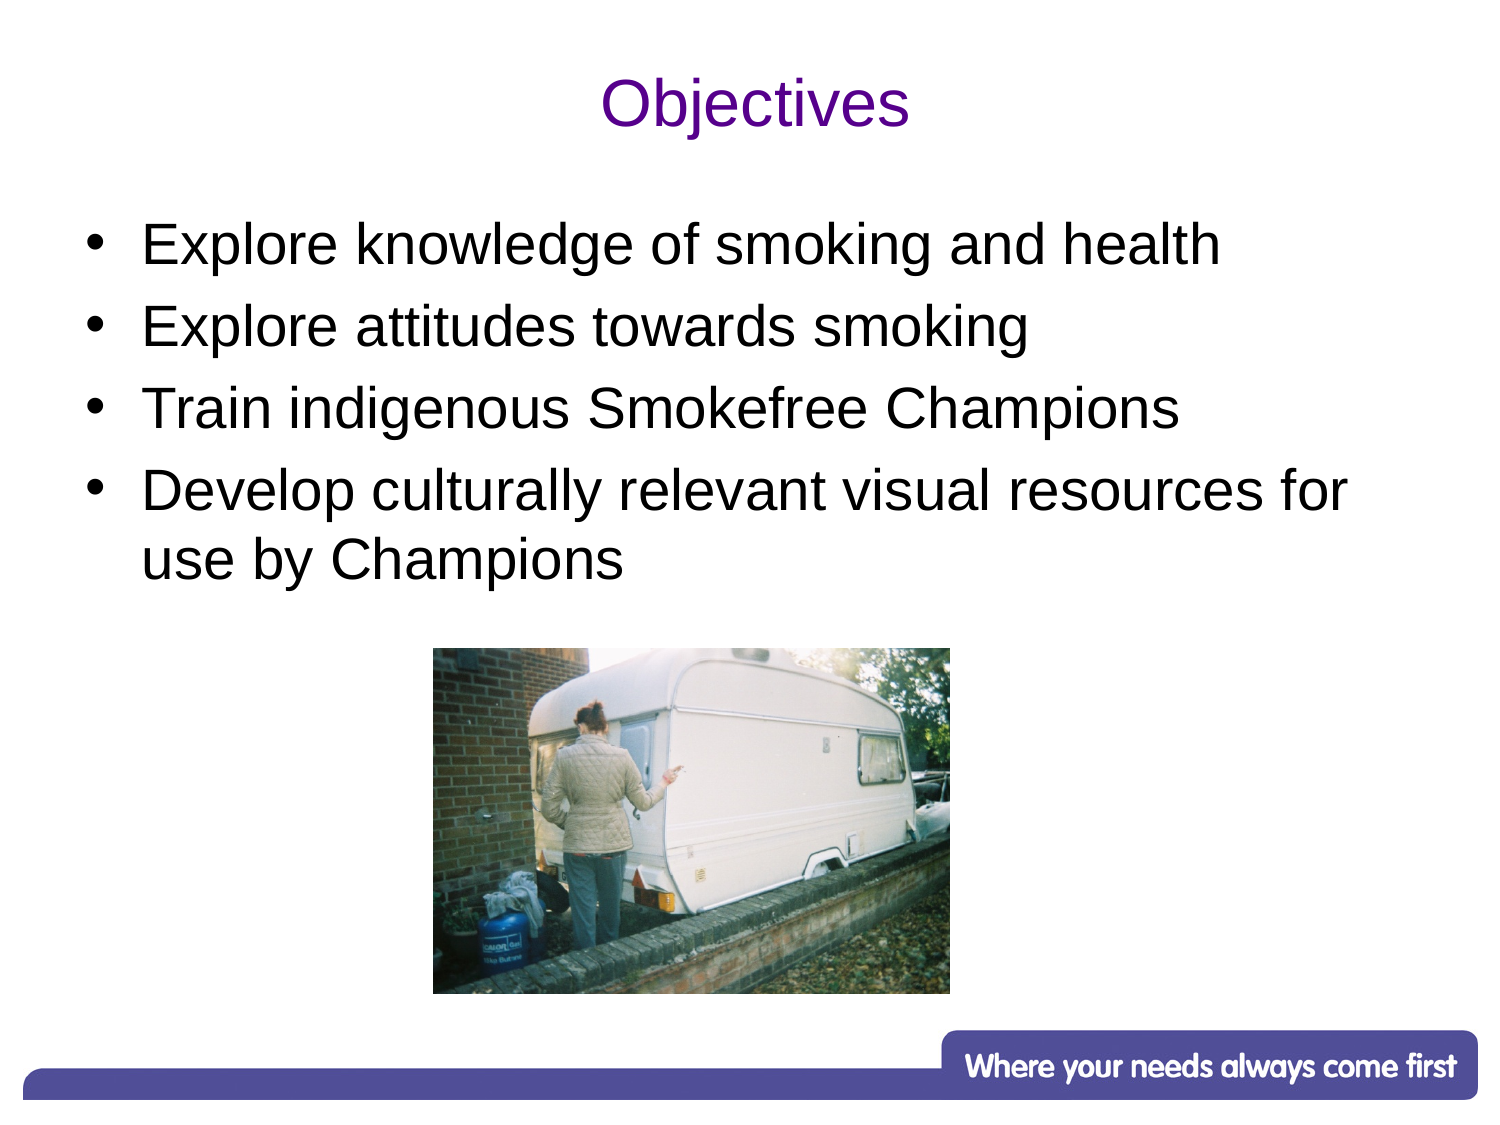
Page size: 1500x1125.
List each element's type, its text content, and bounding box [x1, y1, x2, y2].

picture [433, 647, 950, 994]
list Explore knowledge of smoking and health Explore attitudes towards smoking Train indigenous Smokefree Champions Develop culturally relevant visual resources for use by Champions [70, 198, 1444, 880]
title Objectives [70, 46, 1442, 153]
picture [23, 1029, 1478, 1100]
